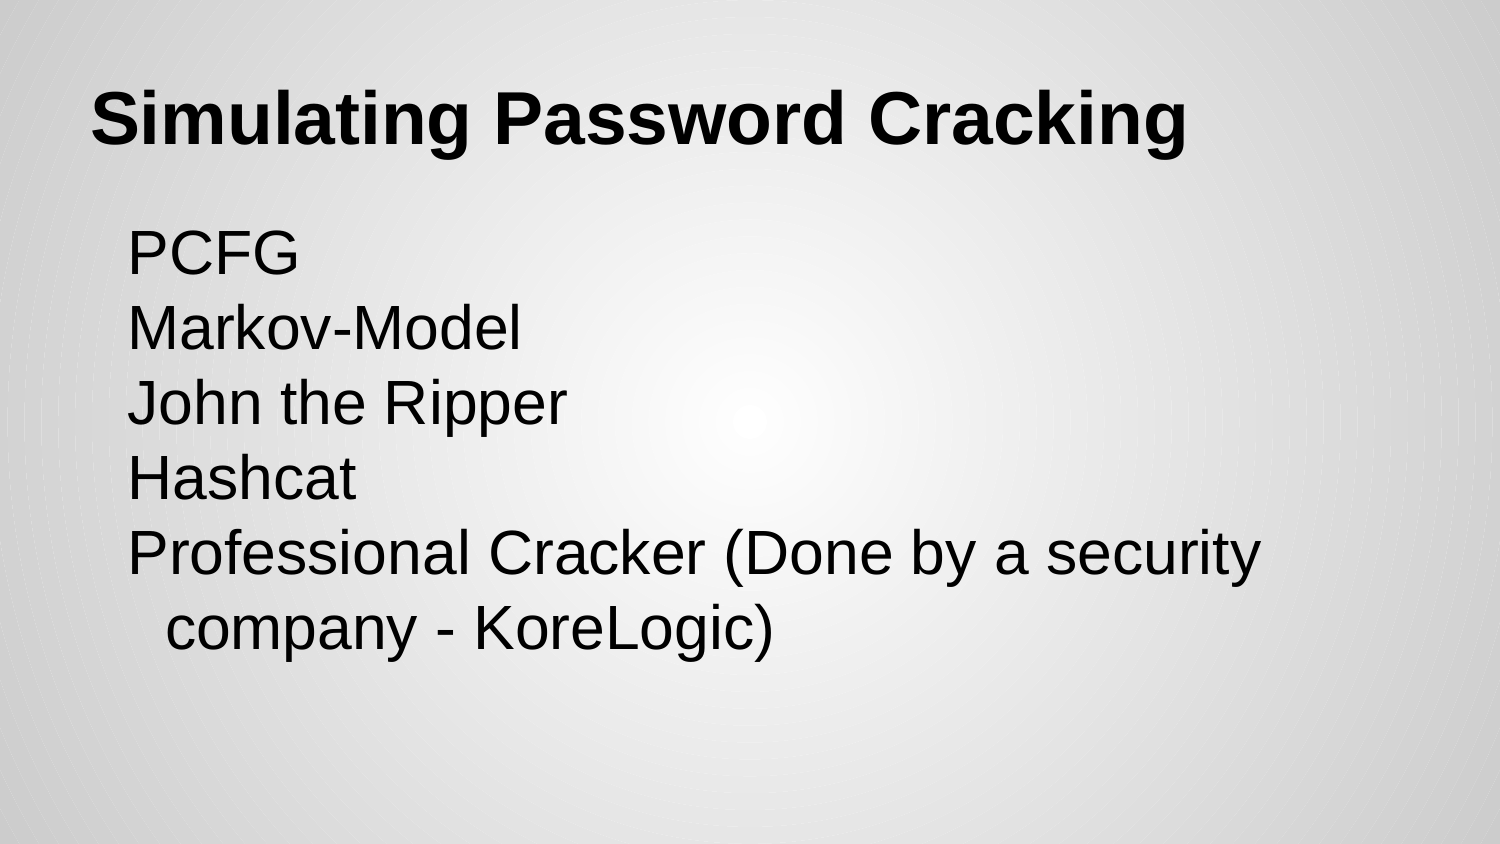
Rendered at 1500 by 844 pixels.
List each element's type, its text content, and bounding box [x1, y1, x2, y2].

title Simulating Password Cracking [75, 33, 1425, 175]
list PCFG Markov-Model John the Ripper Hashcat Professional Cracker (Done by a security company - KoreLogic) [75, 196, 1425, 808]
